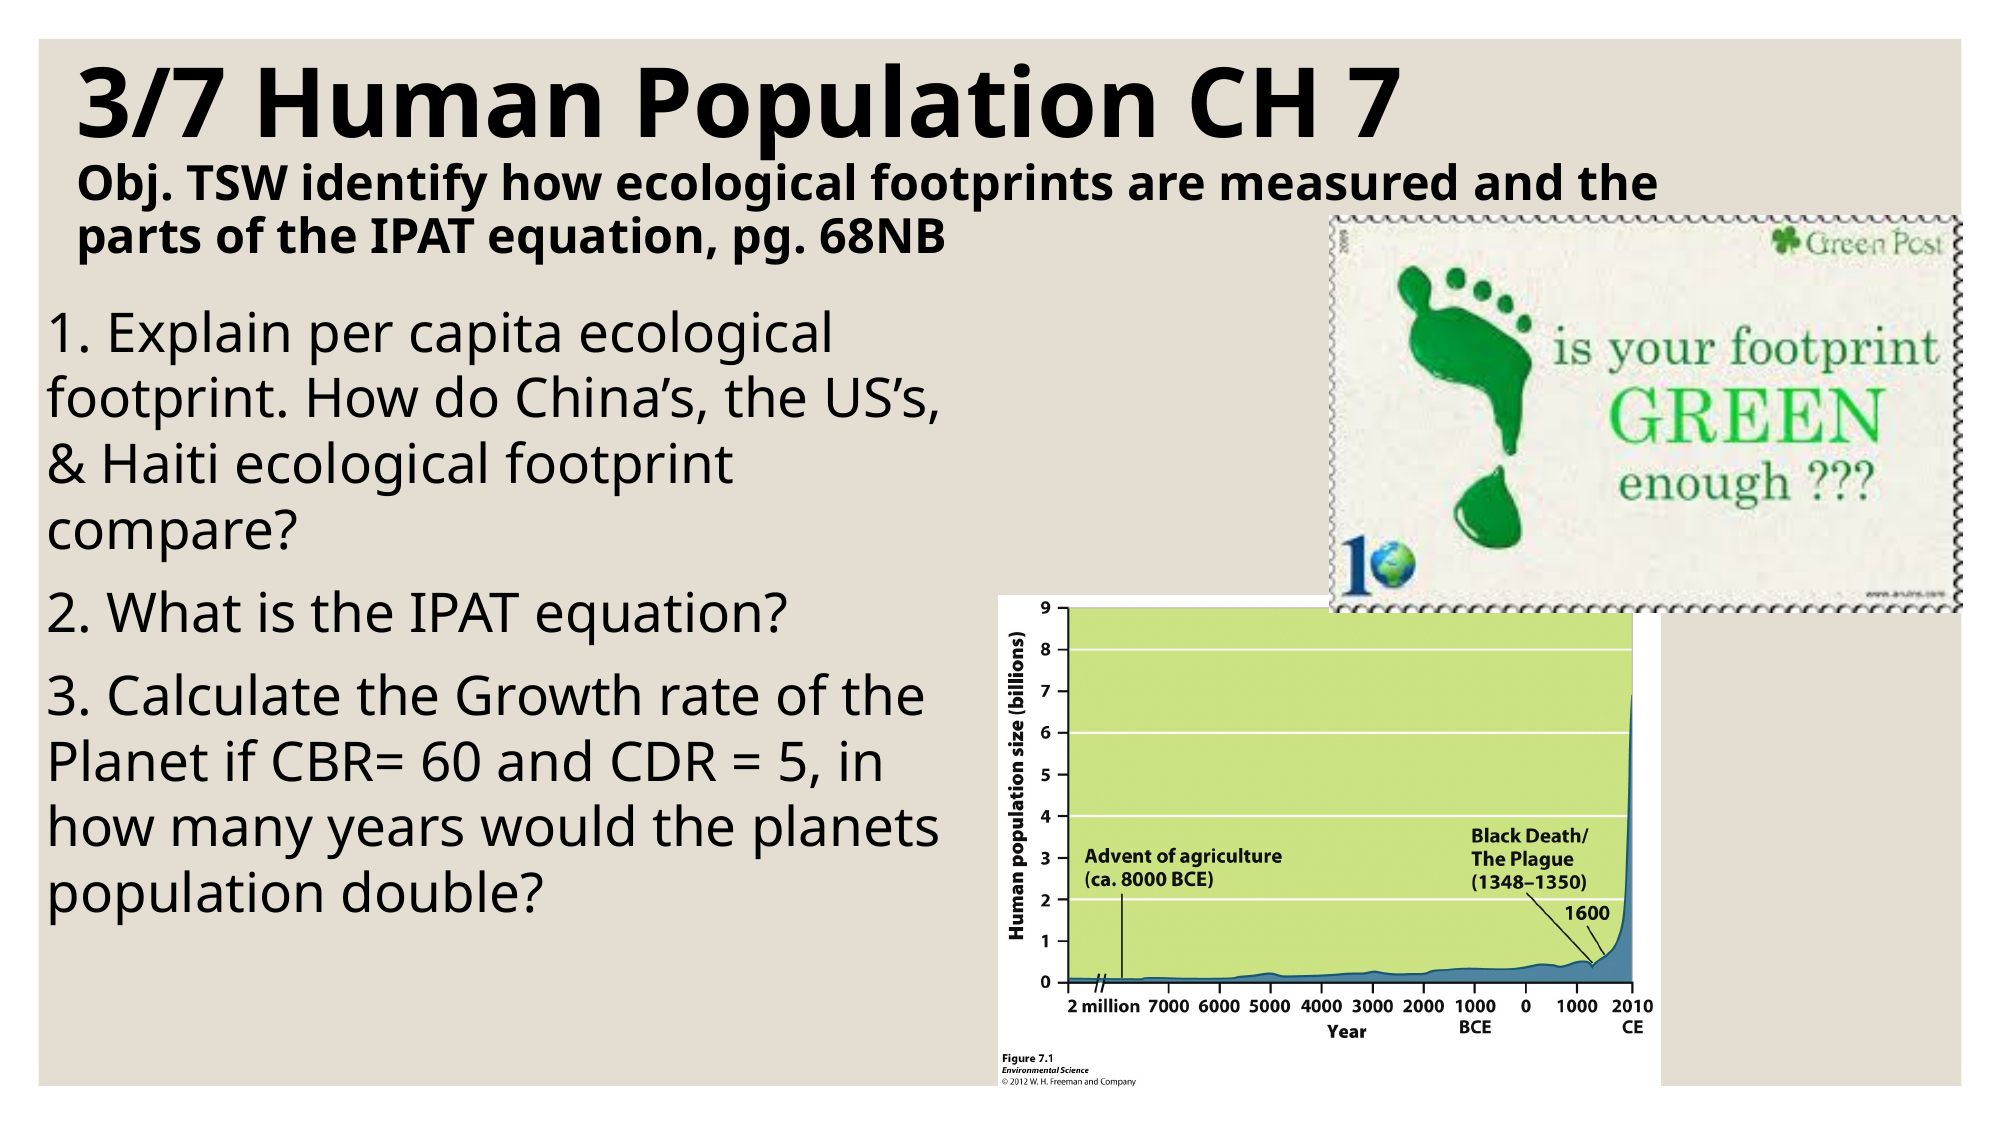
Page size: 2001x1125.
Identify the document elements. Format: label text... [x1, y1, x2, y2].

picture [998, 215, 1963, 1088]
title 3/7 Human Population CH 7 Obj. TSW identify how ecological footprints are measured and the parts of the IPAT equation, pg. 68NB [60, 46, 1711, 272]
list 1. Explain per capita ecological footprint. How do China’s, the US’s, & Haiti ecological footprint compare? 2. What is the IPAT equation? 3. Calculate the Growth rate of the Planet if CBR= 60 and CDR = 5, in how many years would the planets population double? [31, 290, 999, 936]
